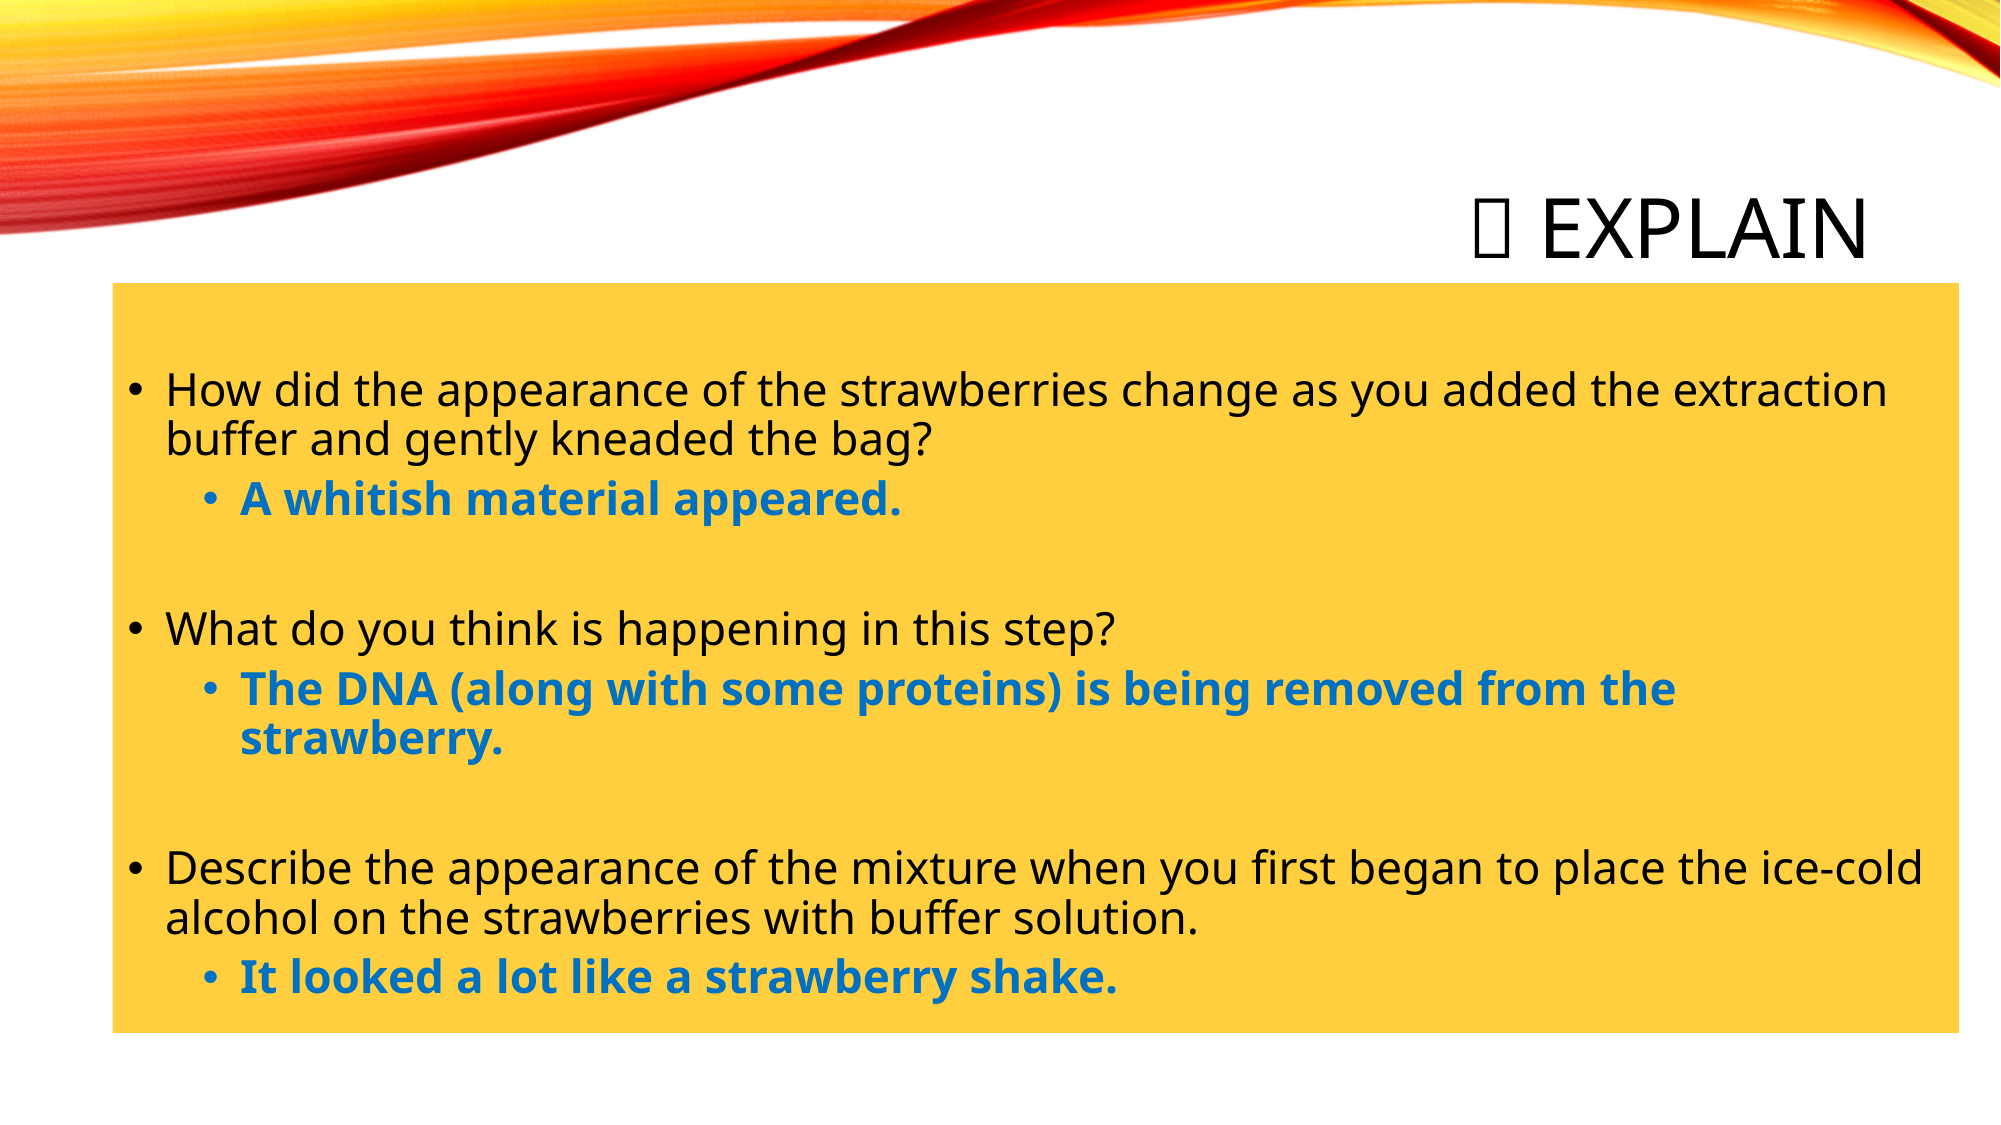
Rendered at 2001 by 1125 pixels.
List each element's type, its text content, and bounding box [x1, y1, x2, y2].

list How did the appearance of the strawberries change as you added the extraction buffer and gently kneaded the bag? A whitish material appeared. What do you think is happening in this step? The DNA (along with some proteins) is being removed from the strawberry. Describe the appearance of the mixture when you first began to place the ice-cold alcohol on the strawberries with buffer solution. It looked a lot like a strawberry shake. [112, 283, 1959, 1033]
title  Explain [474, 125, 1888, 283]
picture [0, 0, 2000, 237]
